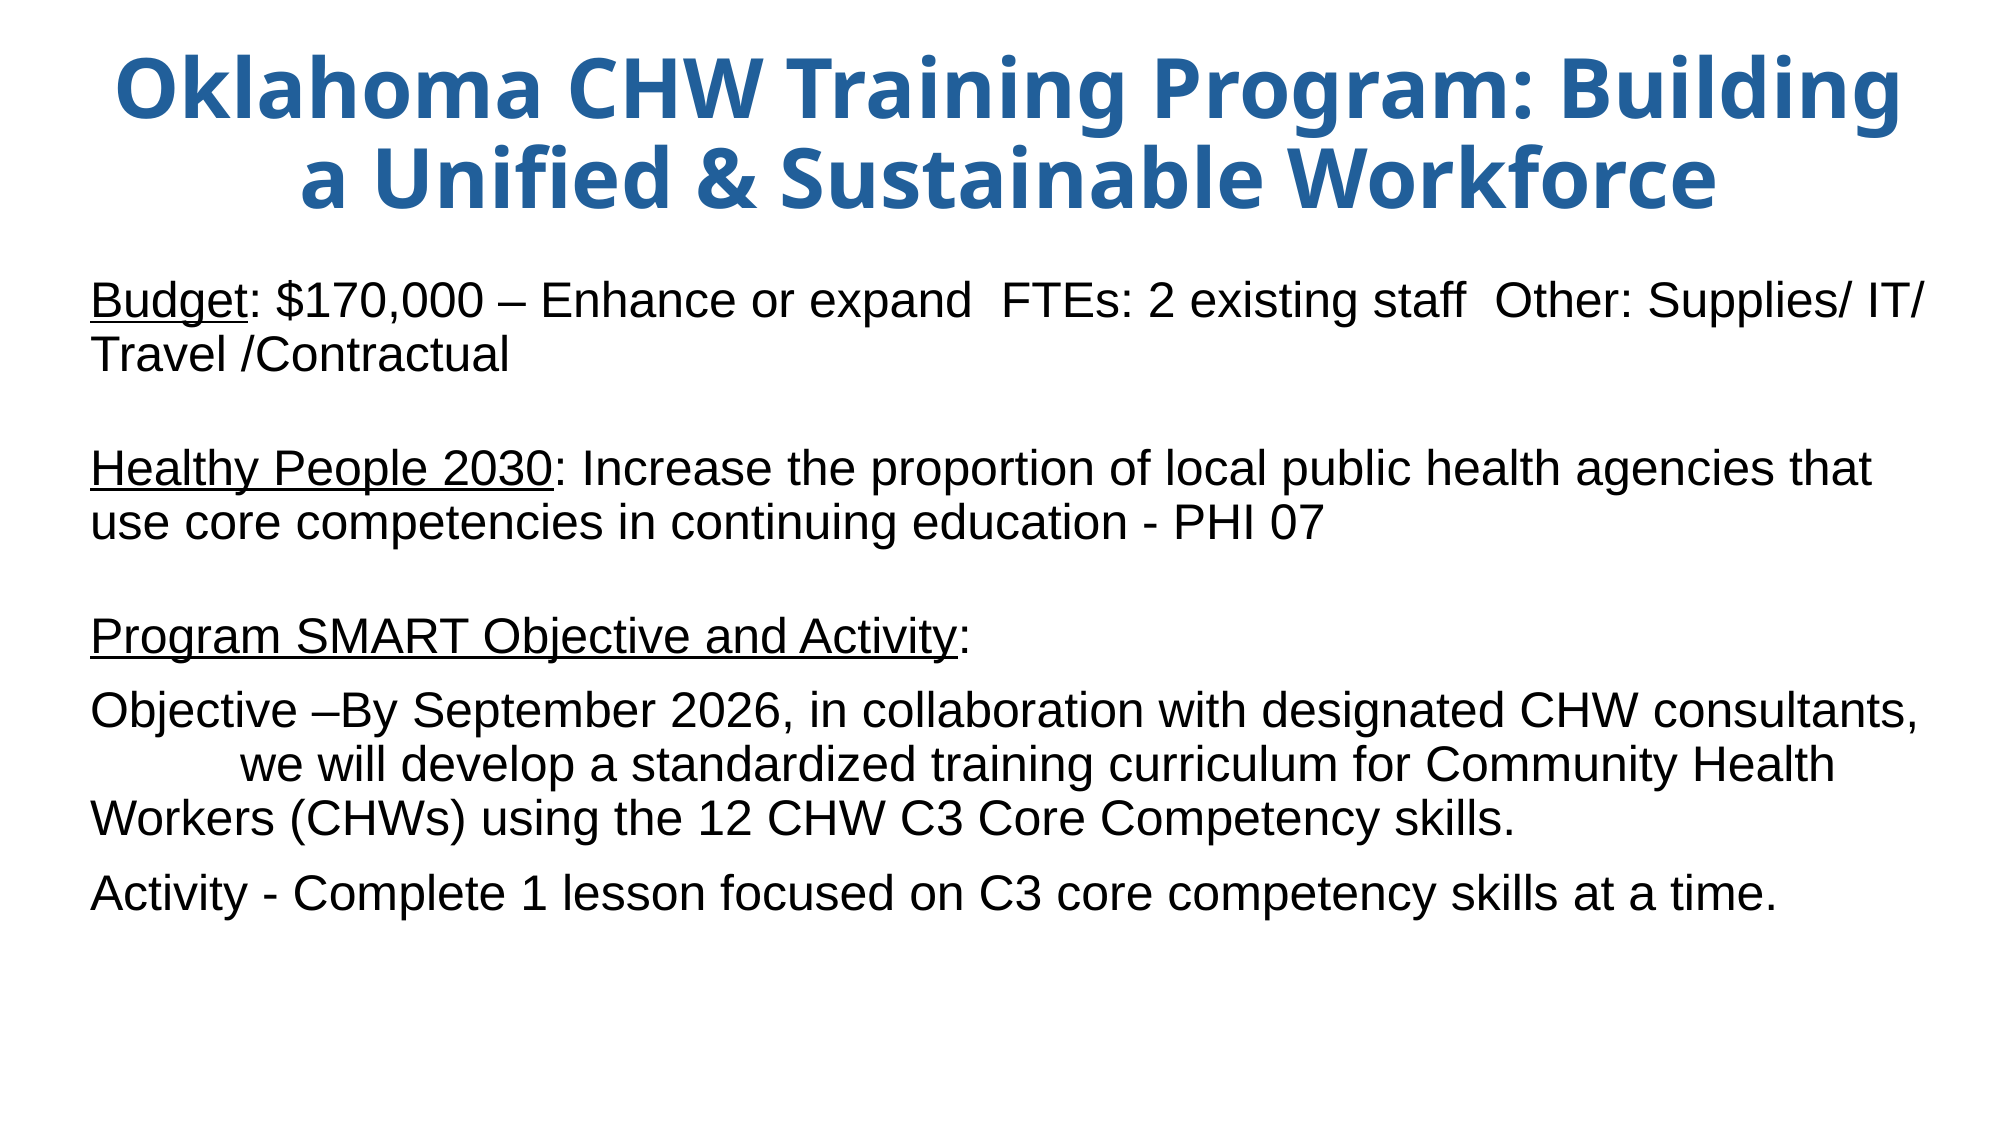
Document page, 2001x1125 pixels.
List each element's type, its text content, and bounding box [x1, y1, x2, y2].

title Oklahoma CHW Training Program: Building a Unified & Sustainable Workforce [75, 68, 1945, 206]
list Budget: $170,000 – Enhance or expand FTEs: 2 existing staff Other: Supplies/ IT/ Travel /Contractual Healthy People 2030: Increase the proportion of local public health agencies that use core competencies in continuing education - PHI 07 Program SMART Objective and Activity: Objective –By September 2026, in collaboration with designated CHW consultants, we will develop a standardized training curriculum for Community Health Workers (CHWs) using the 12 CHW C3 Core Competency skills. Activity - Complete 1 lesson focused on C3 core competency skills at a time. [75, 267, 1945, 1016]
